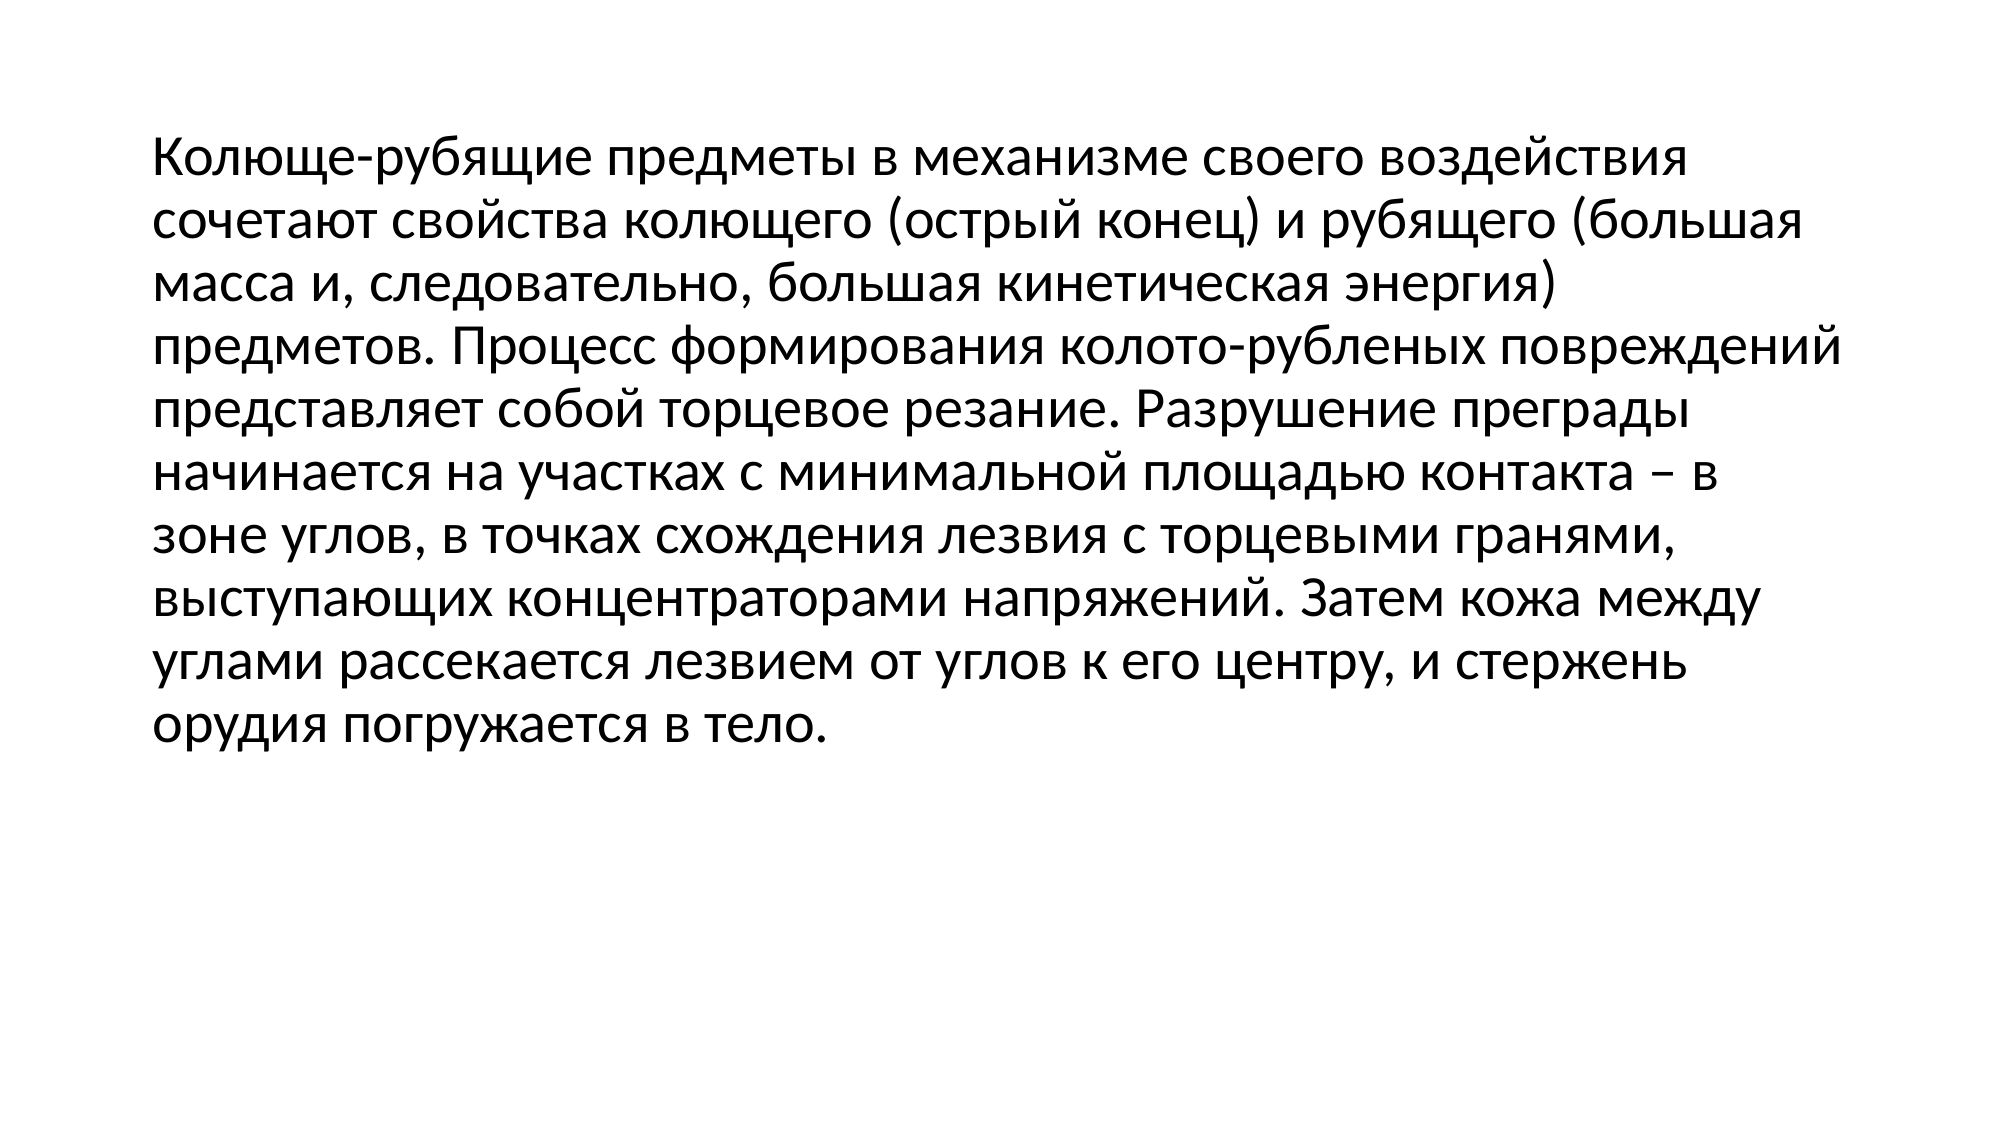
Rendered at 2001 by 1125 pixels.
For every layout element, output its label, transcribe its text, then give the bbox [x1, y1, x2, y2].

list Колюще-рубящие предметы в механизме своего воздействия сочетают свойства колющего (острый конец) и рубящего (большая масса и, следовательно, большая кинетическая энергия) предметов. Процесс формирования колото-рубленых повреждений представляет собой торцевое резание. Разрушение преграды начинается на участках с минимальной площадью контакта – в зоне углов, в точках схождения лезвия с торцевыми гранями, выступающих концентраторами напряжений. Затем кожа между углами рассекается лезвием от углов к его центру, и стержень орудия погружается в тело. [137, 117, 1863, 1014]
